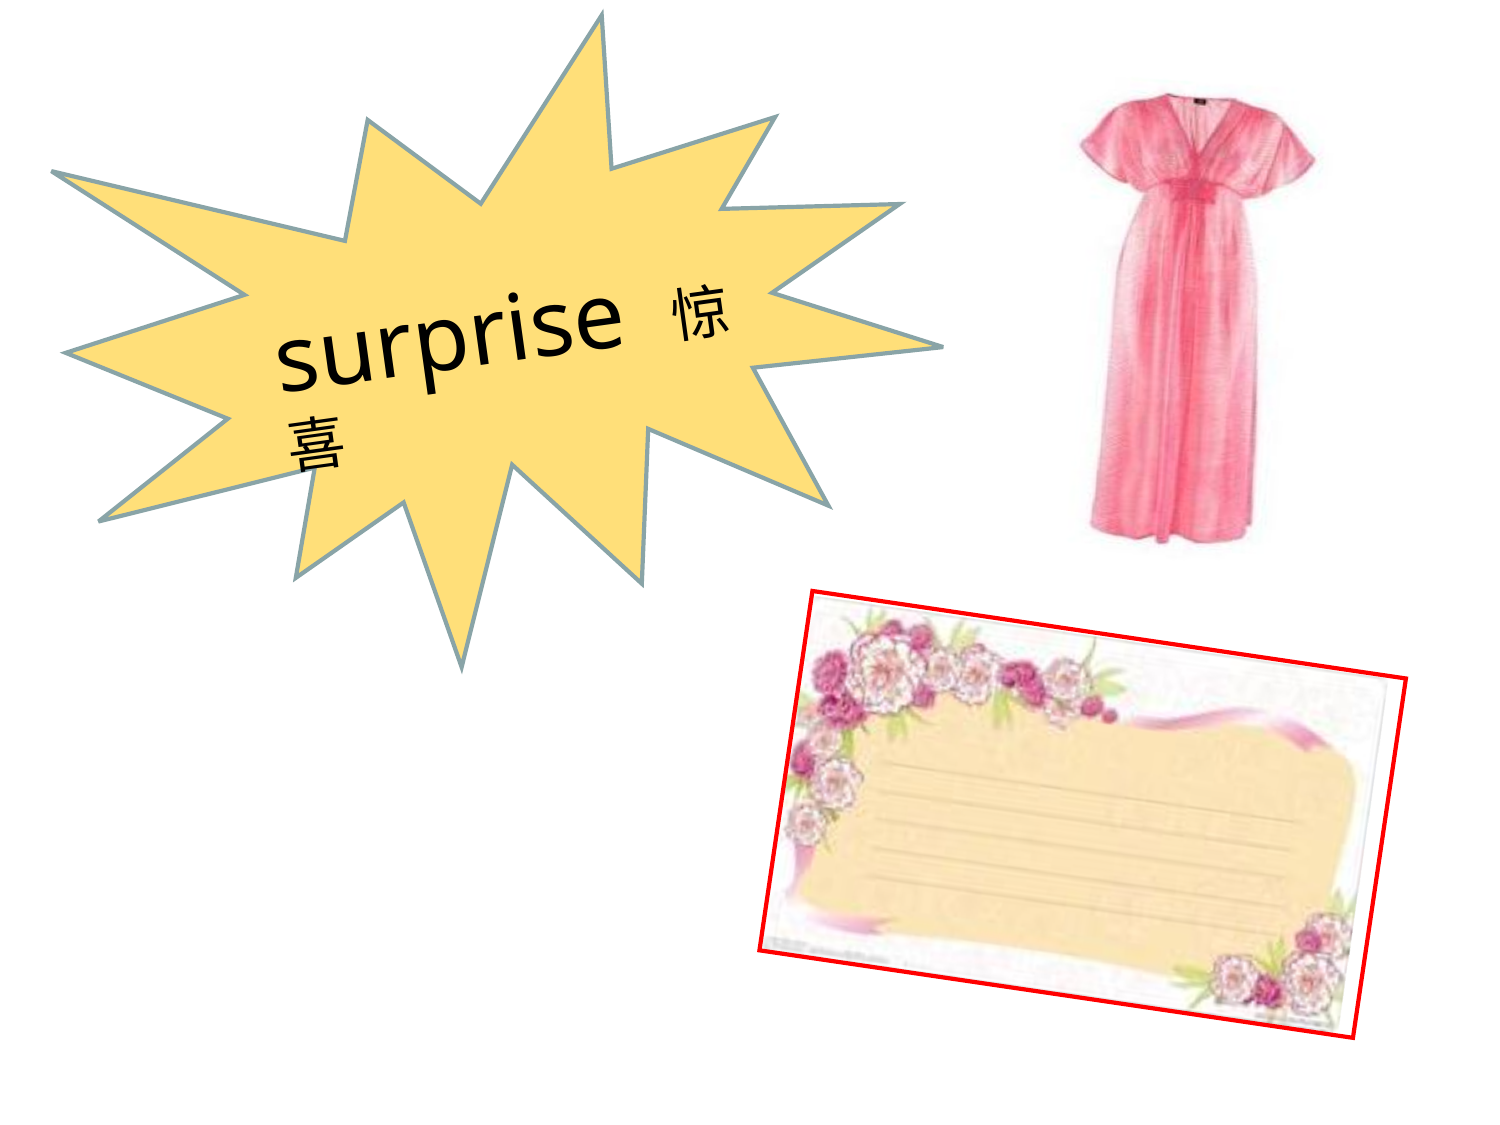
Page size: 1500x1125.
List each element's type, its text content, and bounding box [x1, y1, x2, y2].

picture [763, 833, 780, 951]
text_box surprise 惊喜 [251, 222, 813, 491]
picture [809, 597, 1058, 632]
picture [1383, 679, 1388, 709]
text_box [797, 300, 944, 362]
text_box [51, 15, 900, 522]
picture [935, 19, 1455, 602]
text_box [295, 439, 648, 668]
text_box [780, 632, 1383, 997]
picture [1098, 997, 1342, 1033]
